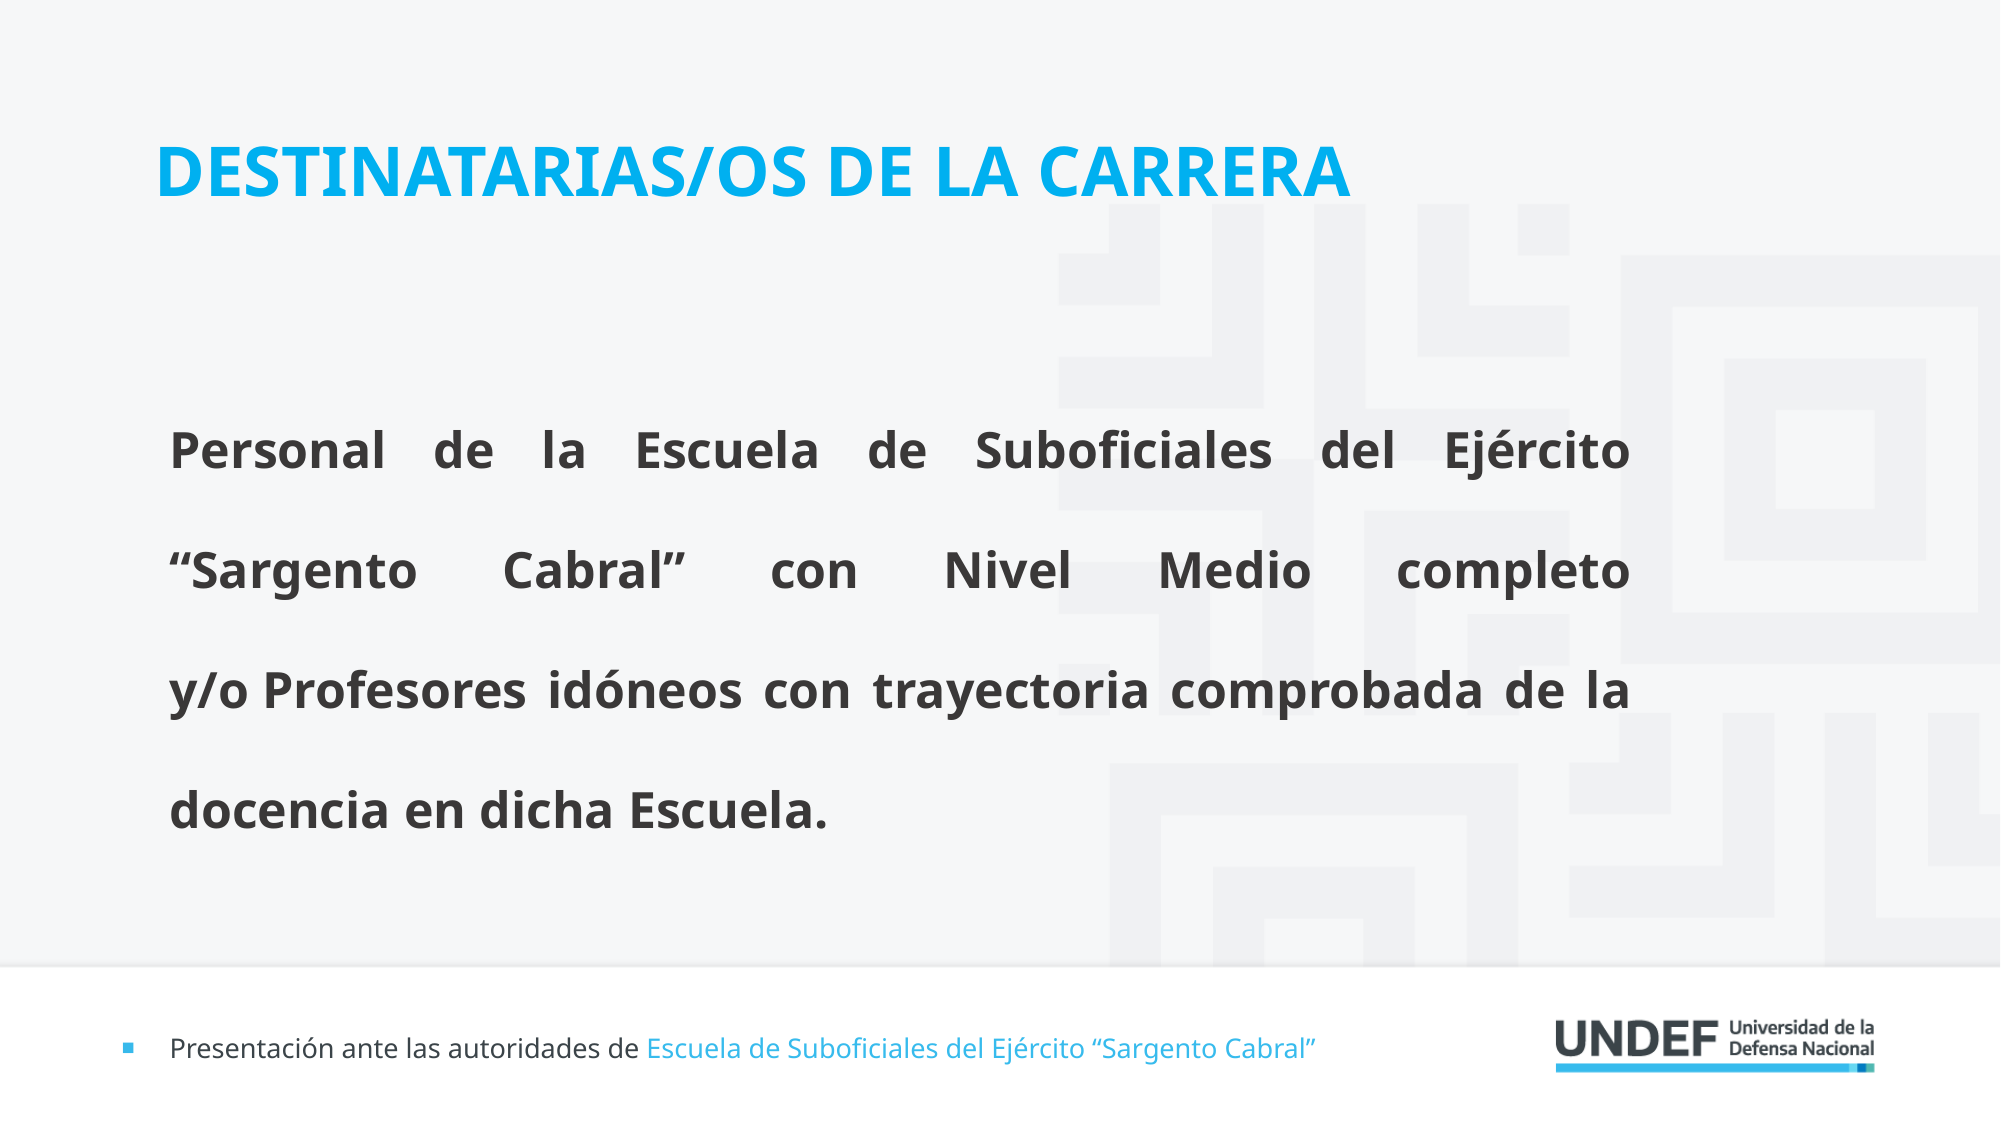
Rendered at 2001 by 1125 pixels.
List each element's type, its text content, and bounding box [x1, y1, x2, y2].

text_box DESTINATARIAS/OS DE LA CARRERA [154, 127, 1953, 210]
picture [0, 0, 2001, 1125]
text_box Presentación ante las autoridades de Escuela de Suboficiales del Ejército “Sargento Cabral” [154, 1023, 1359, 1072]
text_box Personal de la Escuela de Suboficiales del Ejército “Sargento Cabral” con Nivel Medio completo y/o Profesores idóneos con trayectoria comprobada de la docencia en dicha Escuela. [154, 358, 1632, 839]
